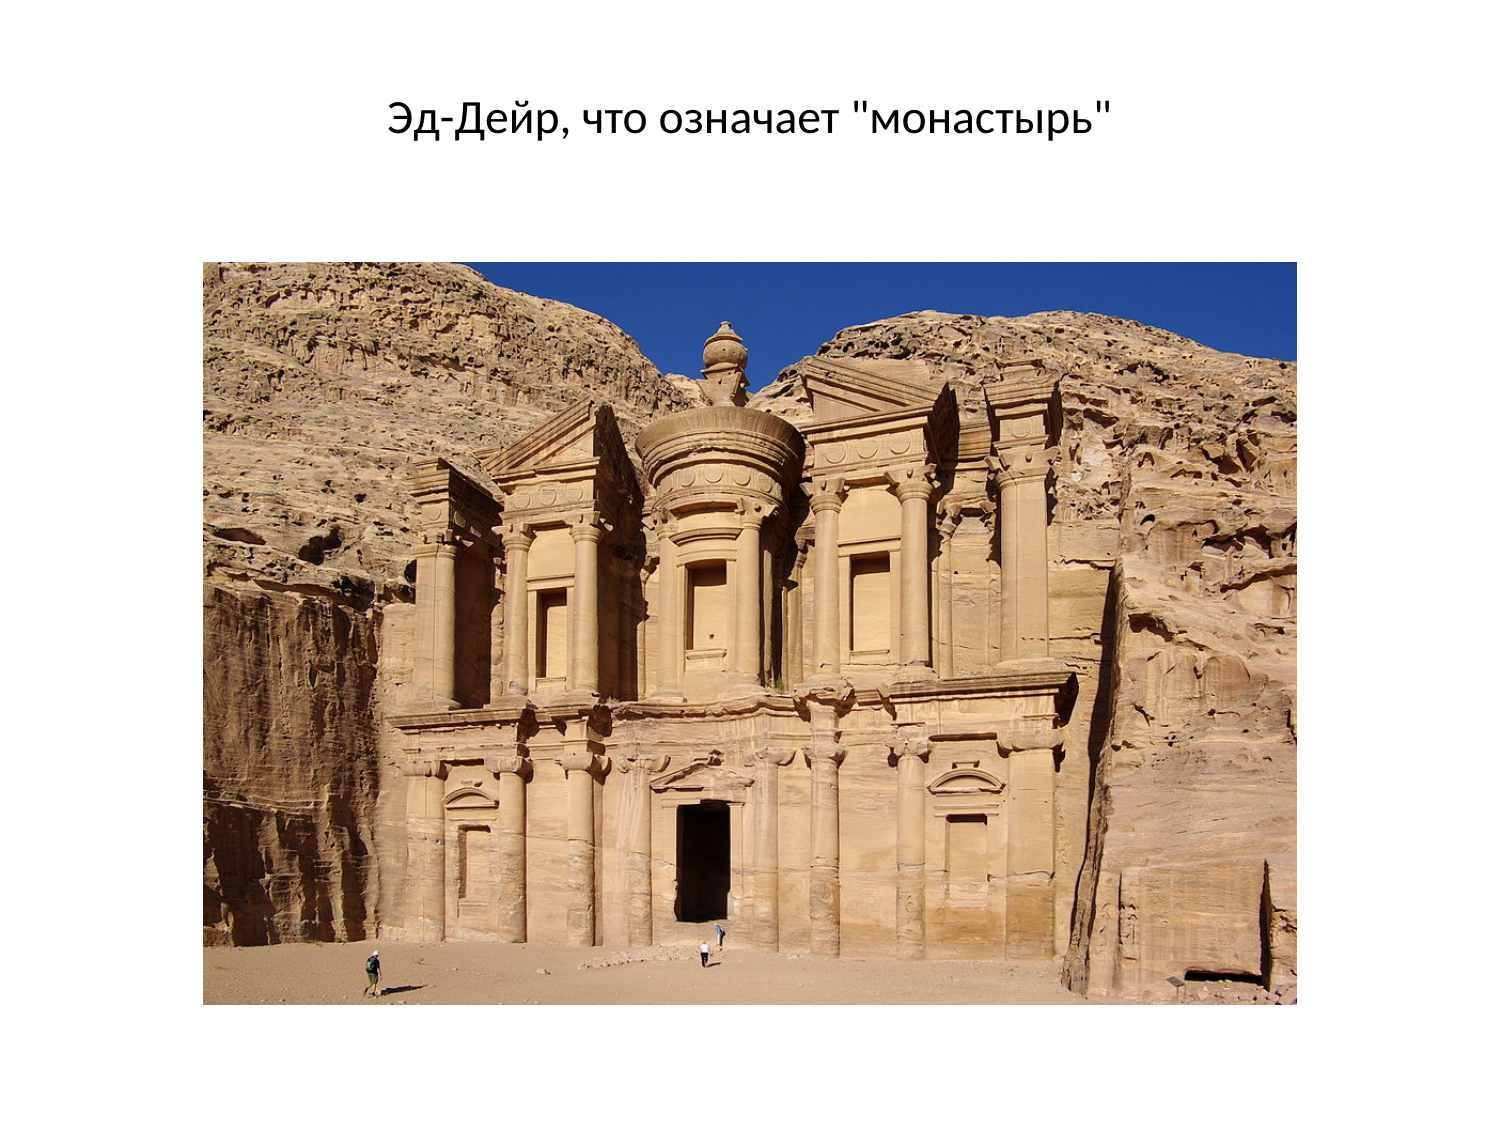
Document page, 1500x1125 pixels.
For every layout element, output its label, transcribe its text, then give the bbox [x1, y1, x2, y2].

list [202, 262, 1298, 1006]
title Эд-Дейр, что означает "монастырь" [75, 78, 1425, 209]
